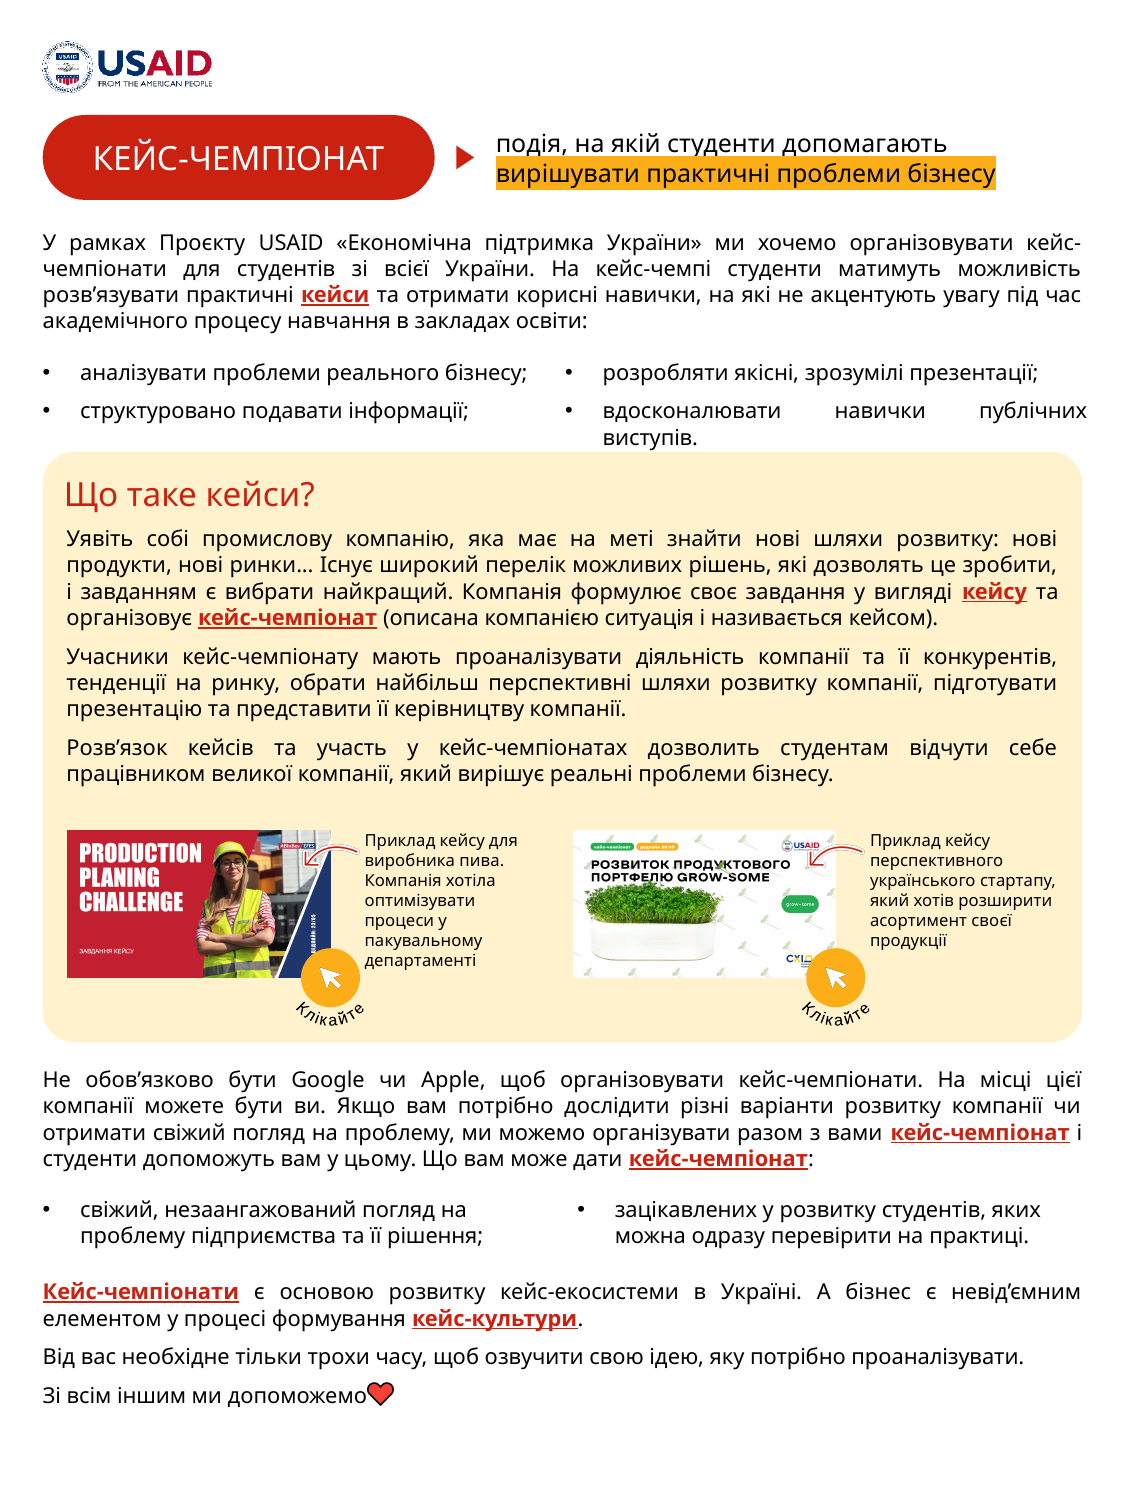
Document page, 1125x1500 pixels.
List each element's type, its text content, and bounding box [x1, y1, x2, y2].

text_box Що таке кейси? [41, 450, 1084, 1044]
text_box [797, 943, 875, 1020]
text_box Приклад кейсу перспективного українського стартапу, який хотів розширити асортимент своєї продукції [869, 829, 1059, 876]
picture [573, 826, 866, 978]
text_box У рамках Проєкту USAID «Економічна підтримка України» ми хочемо організовувати кейс-чемпіонати для студентів зі всієї України. На кейс-чемпі студенти матимуть можливість розв’язувати практичні кейси та отримати корисні навички, на які не акцентують увагу під час академічного процесу навчання в закладах освіти: [42, 227, 1083, 339]
text_box подія, на якій студенти допомагають вирішувати практичні проблеми бізнесу [495, 114, 1083, 201]
text_box Уявіть собі промислову компанію, яка має на меті знайти нові шляхи розвитку: нові продукти, нові ринки... Існує широкий перелік можливих рішень, які дозволять це зробити, і завданням є вибрати найкращий. Компанія формулює своє завдання у вигляді кейсу та організовує кейс-чемпіонат (описана компанією ситуація і називається кейсом). Учасники кейс-чемпіонату мають проаналізувати діяльність компанії та її конкурентів, тенденції на ринку, обрати найбільш перспективні шляхи розвитку компанії, підготувати презентацію та представити її керівництву компанії. Розв’язок кейсів та участь у кейс-чемпіонатах дозволить студентам відчути себе працівником великої компанії, який вирішує реальні проблеми бізнесу. [65, 524, 1059, 795]
text_box аналізувати проблеми реального бізнесу; структуровано подавати інформації; розробляти якісні, зрозумілі презентації; вдосконалювати навички публічних виступів. [42, 357, 1089, 421]
text_box Кейс-чемпіонати є основою розвитку кейс-екосистеми в Україні. А бізнес є невід’ємним елементом у процесі формування кейс-культури. Від вас необхідне тільки трохи часу, щоб озвучити свою ідею, яку потрібно проаналізувати. Зі всім іншим ми допоможемо [42, 1277, 1083, 1433]
text_box Приклад кейсу для виробника пива. Компанія хотіла оптимізувати процеси у пакувальному департаменті [364, 829, 536, 863]
picture [367, 1380, 394, 1407]
text_box [299, 947, 362, 1009]
picture [67, 826, 361, 996]
text_box свіжий, незаангажований погляд на проблему підприємства та її рішення; зацікавлених у розвитку студентів, яких можна одразу перевірити на практиці. [42, 1195, 1083, 1259]
text_box Не обов’язково бути Google чи Apple, щоб організовувати кейс-чемпіонати. На місці цієї компанії можете бути ви. Якщо вам потрібно дослідити різні варіанти розвитку компанії чи отримати свіжий погляд на проблему, ми можемо організувати разом з вами кейс-чемпіонат і студенти допоможуть вам у цьому. Що вам може дати кейс-чемпіонат: [42, 1065, 1083, 1148]
text_box [455, 143, 476, 172]
text_box КЕЙС-ЧЕМПІОНАТ [41, 113, 436, 201]
picture [42, 41, 212, 93]
